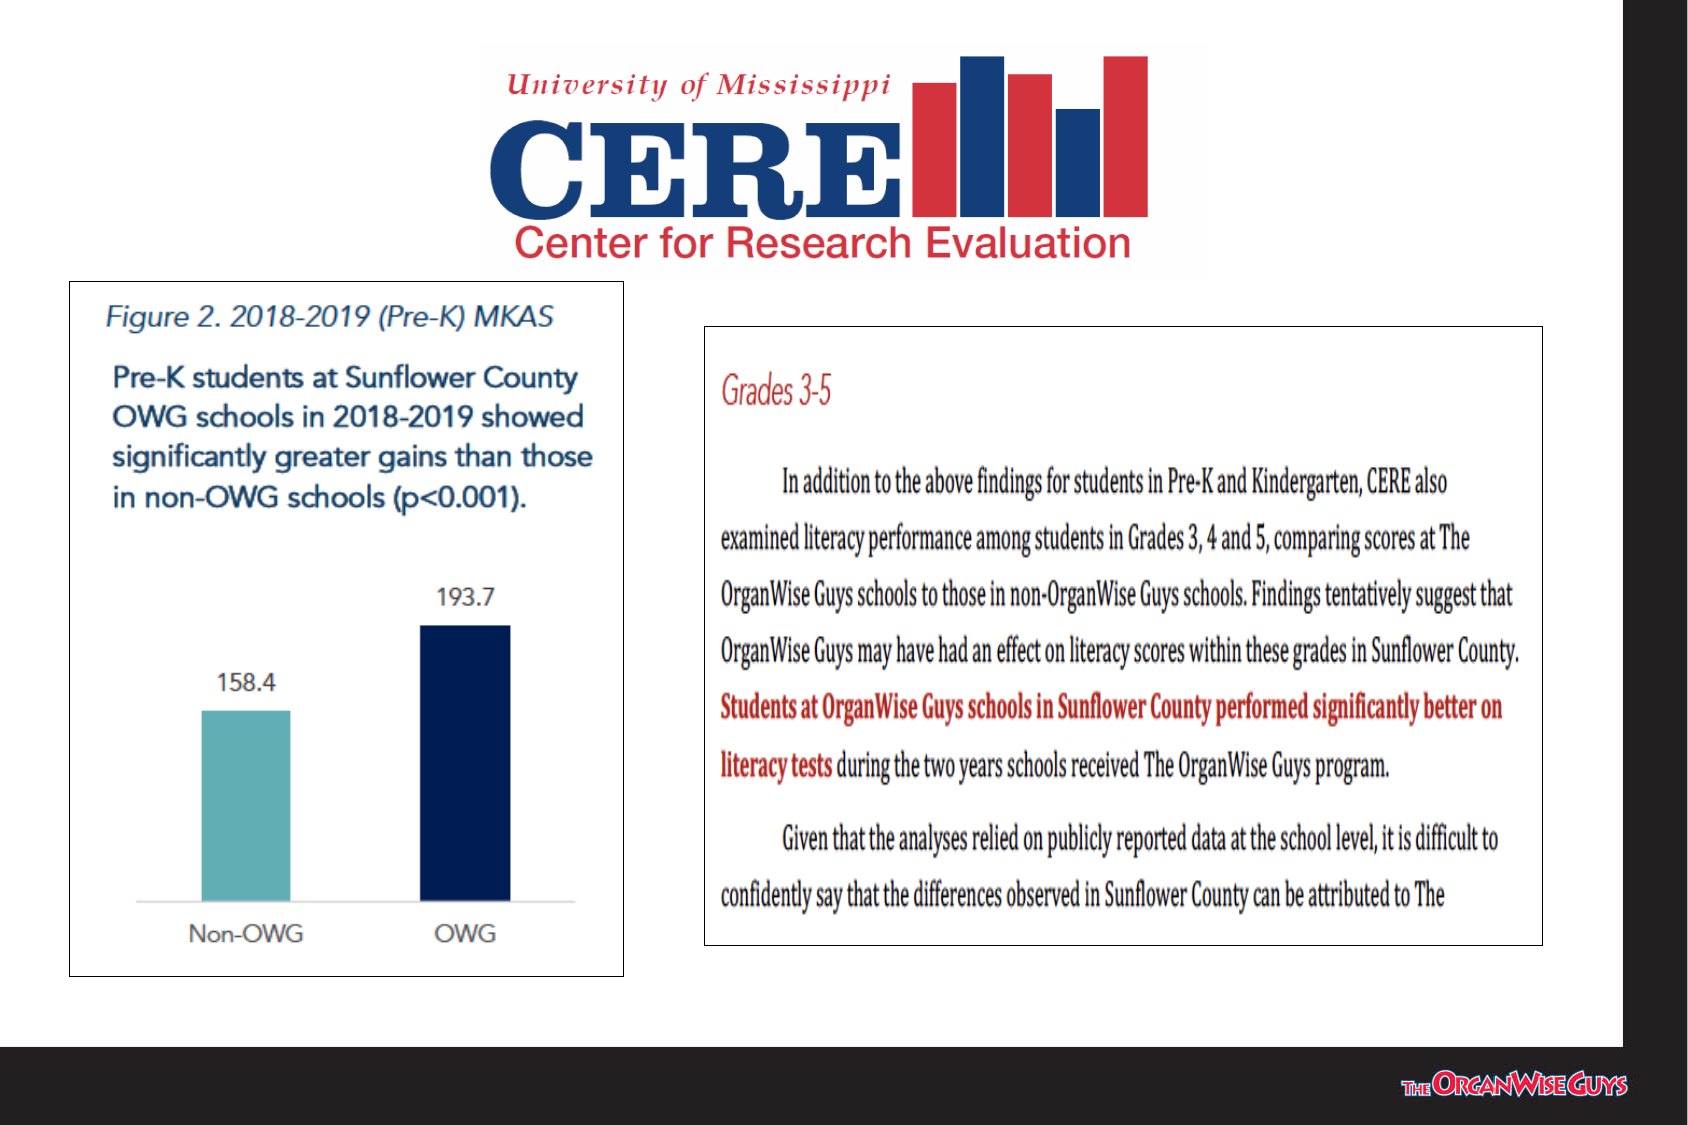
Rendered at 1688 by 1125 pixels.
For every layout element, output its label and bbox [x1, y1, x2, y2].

picture [0, 0, 1688, 1125]
list [704, 326, 1543, 946]
